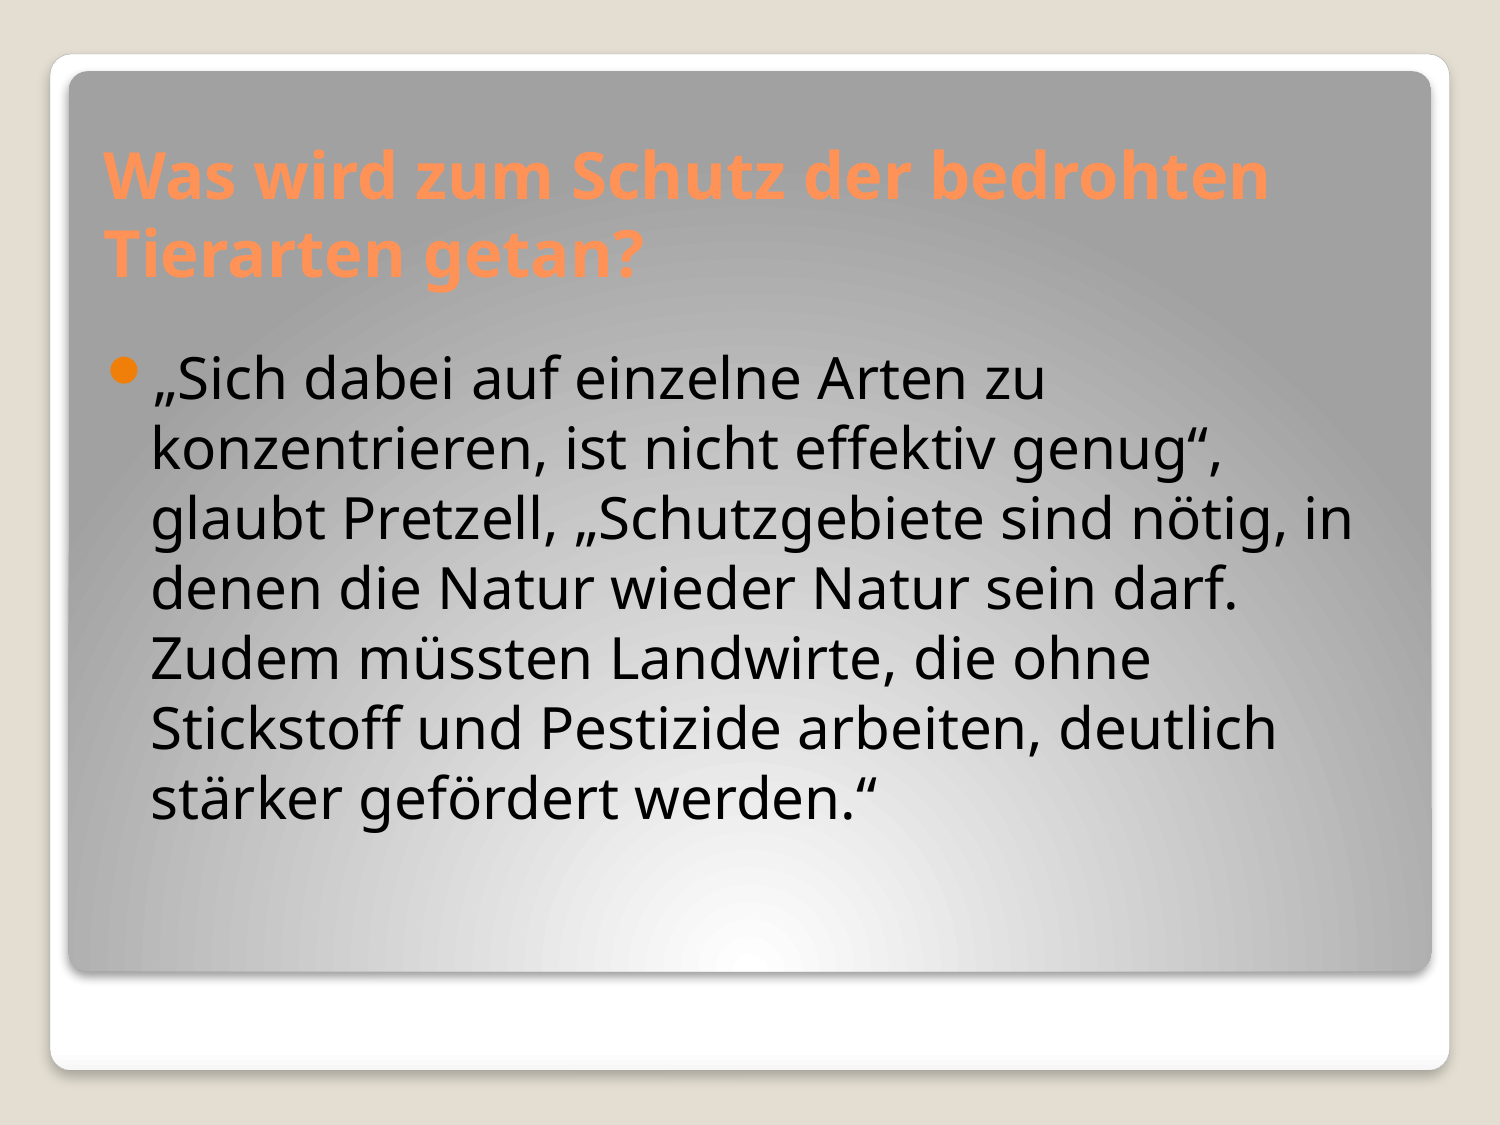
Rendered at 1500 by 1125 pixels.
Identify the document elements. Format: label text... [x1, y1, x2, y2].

title Was wird zum Schutz der bedrohten Tierarten getan? [88, 125, 1431, 298]
list „Sich dabei auf einzelne Arten zu konzentrieren, ist nicht effektiv genug“, glaubt Pretzell, „Schutzgebiete sind nötig, in denen die Natur wieder Natur sein darf. Zudem müssten Landwirte, die ohne Stickstoff und Pestizide arbeiten, deutlich stärker gefördert werden.“ [76, 326, 1420, 1014]
